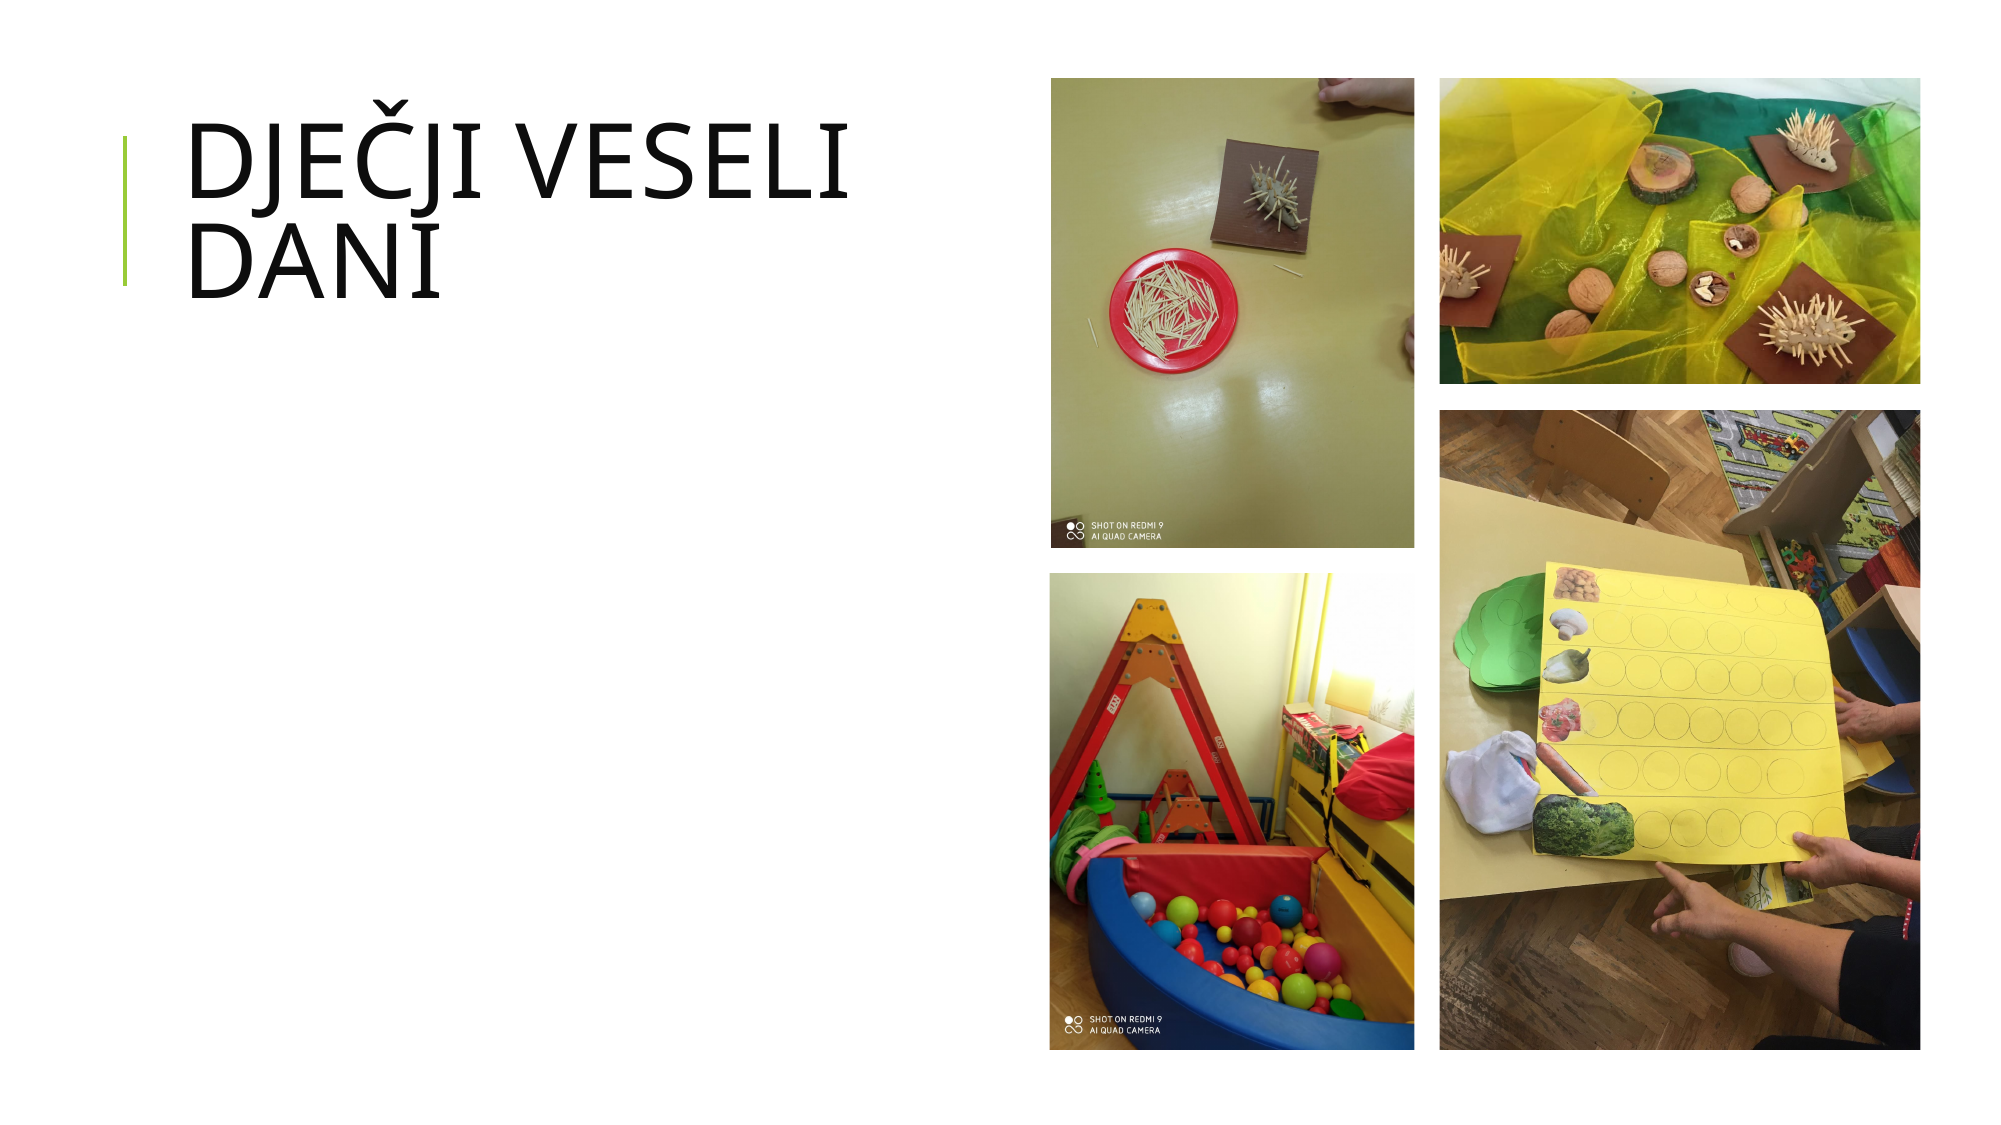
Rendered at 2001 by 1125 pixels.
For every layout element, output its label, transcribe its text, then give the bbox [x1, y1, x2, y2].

title Dječji Veseli dani [168, 96, 993, 342]
picture [1049, 573, 1415, 1051]
picture [1050, 78, 1415, 548]
picture [1439, 77, 1921, 384]
picture [1439, 410, 1921, 1051]
